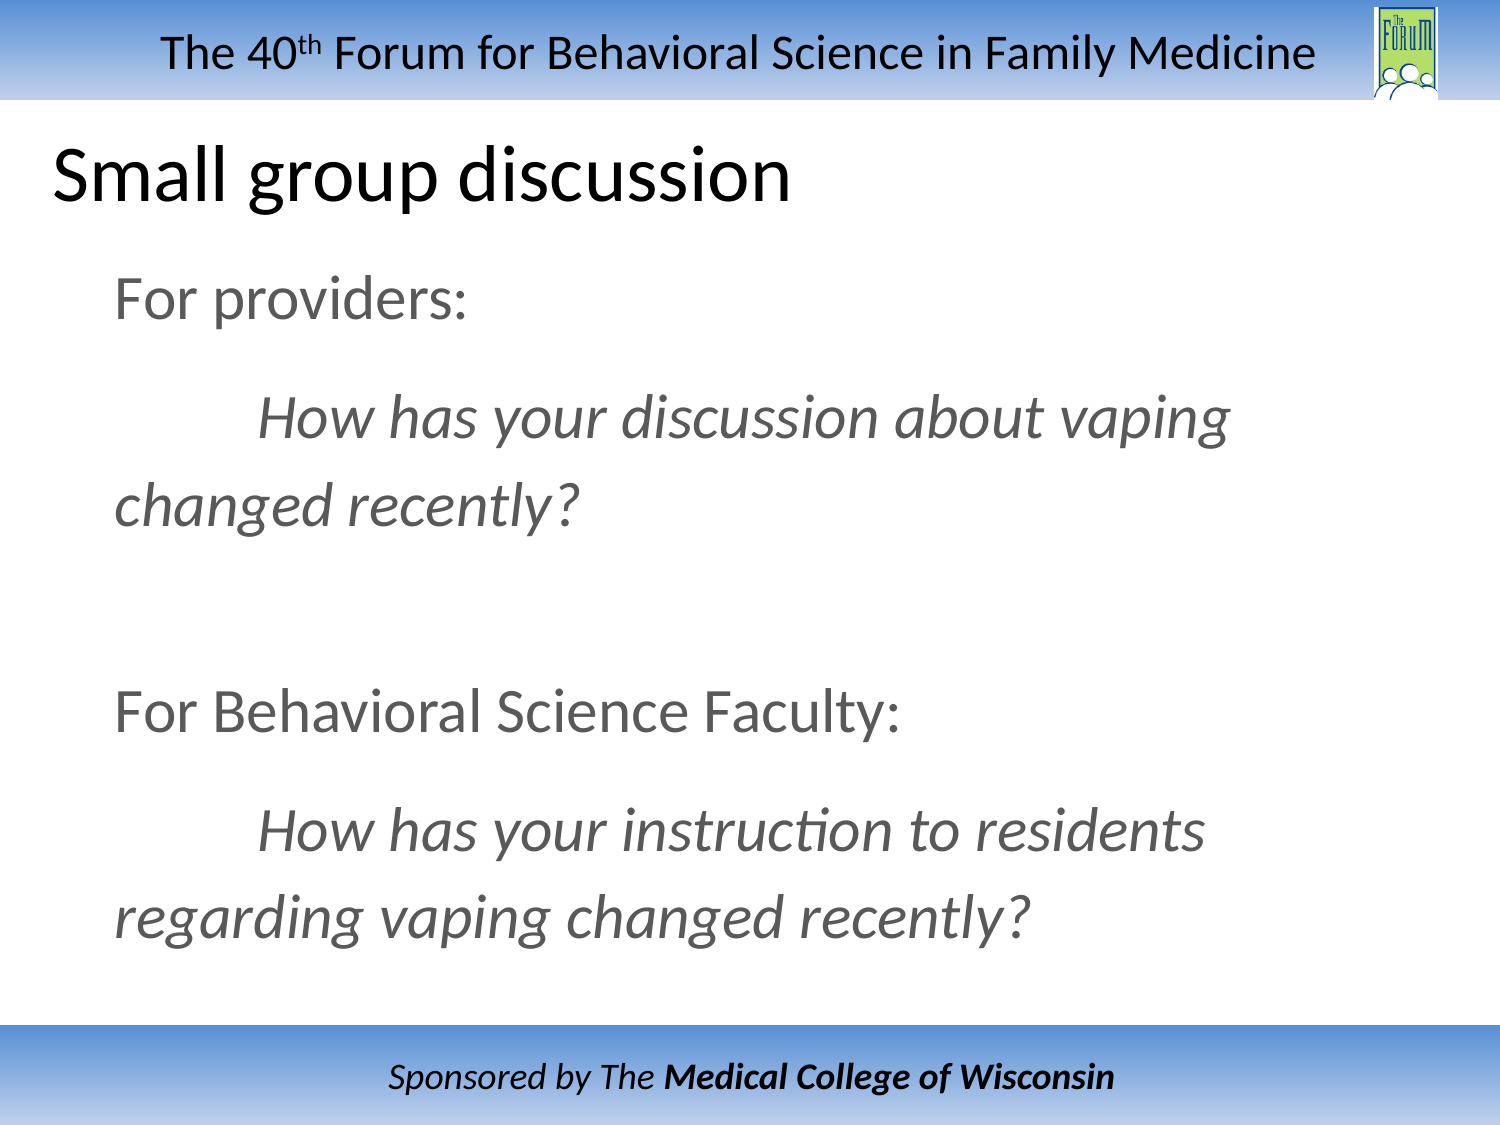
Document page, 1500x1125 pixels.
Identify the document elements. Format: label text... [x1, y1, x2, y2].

picture [1374, 7, 1438, 100]
list For providers: How has your discussion about vaping changed recently? For Behavioral Science Faculty: How has your instruction to residents regarding vaping changed recently? [99, 237, 1425, 963]
title Small group discussion [37, 112, 1388, 225]
